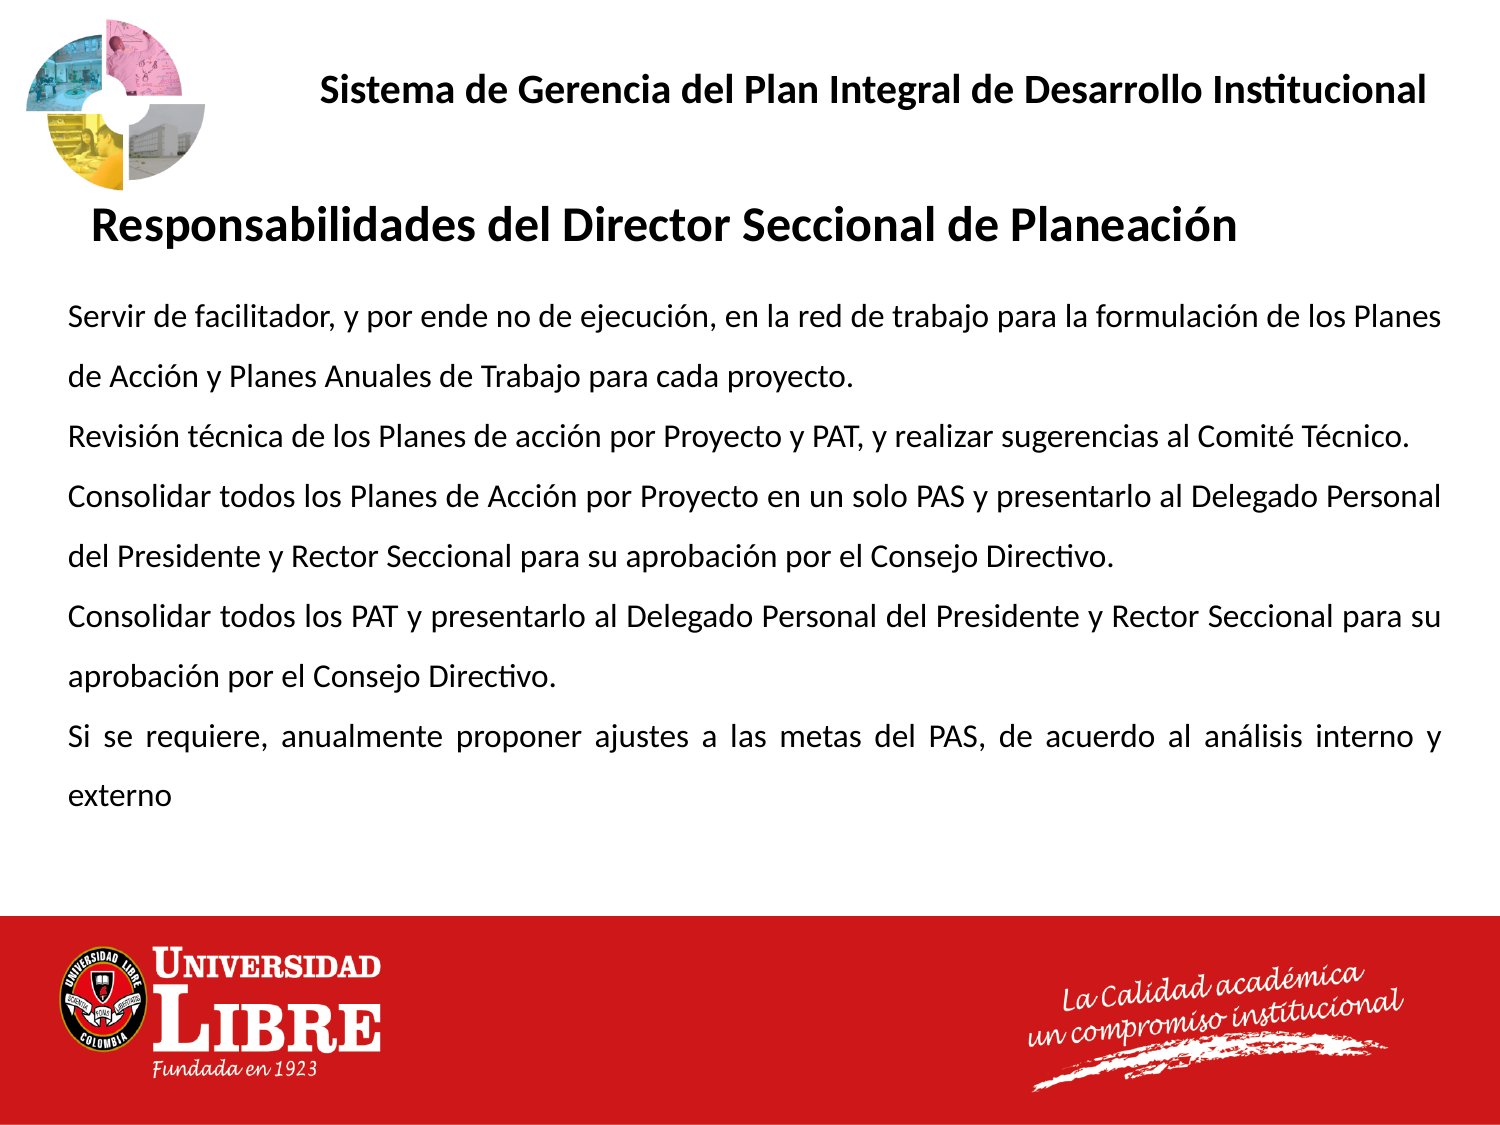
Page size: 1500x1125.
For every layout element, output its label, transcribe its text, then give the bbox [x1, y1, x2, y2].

picture [23, 15, 207, 197]
title Responsabilidades del Director Seccional de Planeación [76, 184, 1341, 240]
picture [0, 916, 1500, 1125]
text_box Sistema de Gerencia del Plan Integral de Desarrollo Institucional [289, 54, 1459, 142]
list Servir de facilitador, y por ende no de ejecución, en la red de trabajo para la formulación de los Planes de Acción y Planes Anuales de Trabajo para cada proyecto. Revisión técnica de los Planes de acción por Proyecto y PAT, y realizar sugerencias al Comité Técnico. Consolidar todos los Planes de Acción por Proyecto en un solo PAS y presentarlo al Delegado Personal del Presidente y Rector Seccional para su aprobación por el Consejo Directivo. Consolidar todos los PAT y presentarlo al Delegado Personal del Presidente y Rector Seccional para su aprobación por el Consejo Directivo. Si se requiere, anualmente proponer ajustes a las metas del PAS, de acuerdo al análisis interno y externo [53, 267, 1459, 827]
